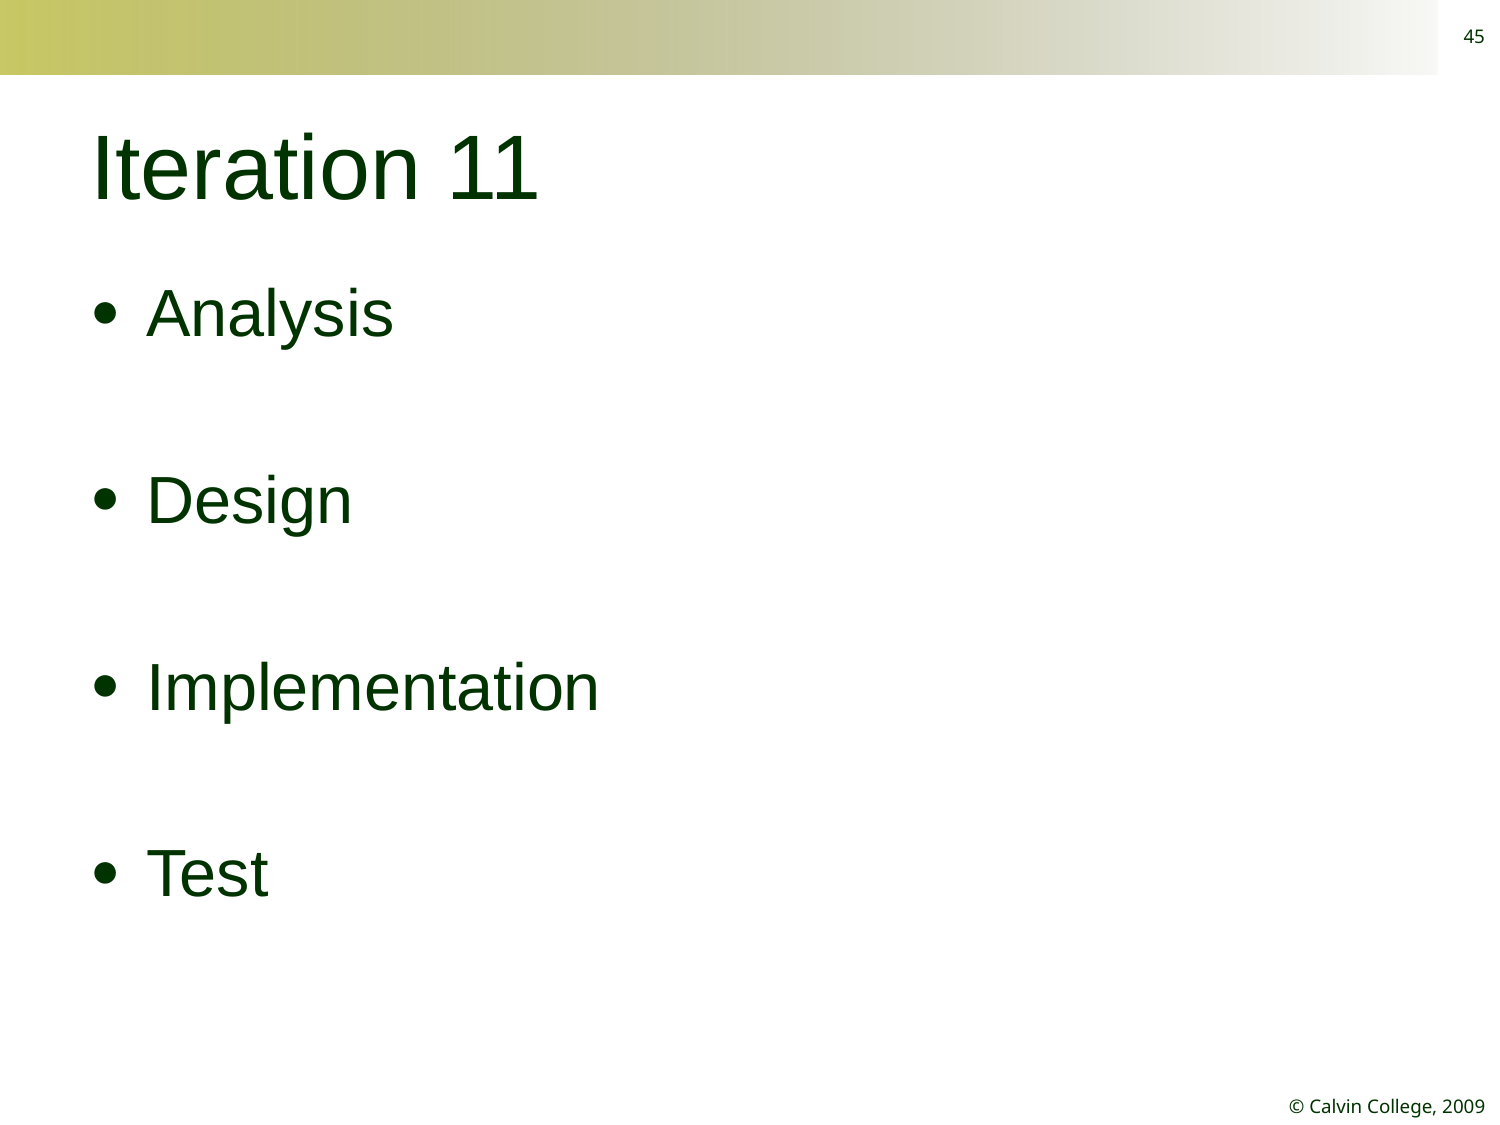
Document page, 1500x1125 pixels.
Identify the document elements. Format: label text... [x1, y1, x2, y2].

title Iteration 11 [74, 74, 1426, 251]
list Analysis Design Implementation Test [74, 262, 1438, 938]
slide_number 45 [1437, 0, 1500, 76]
